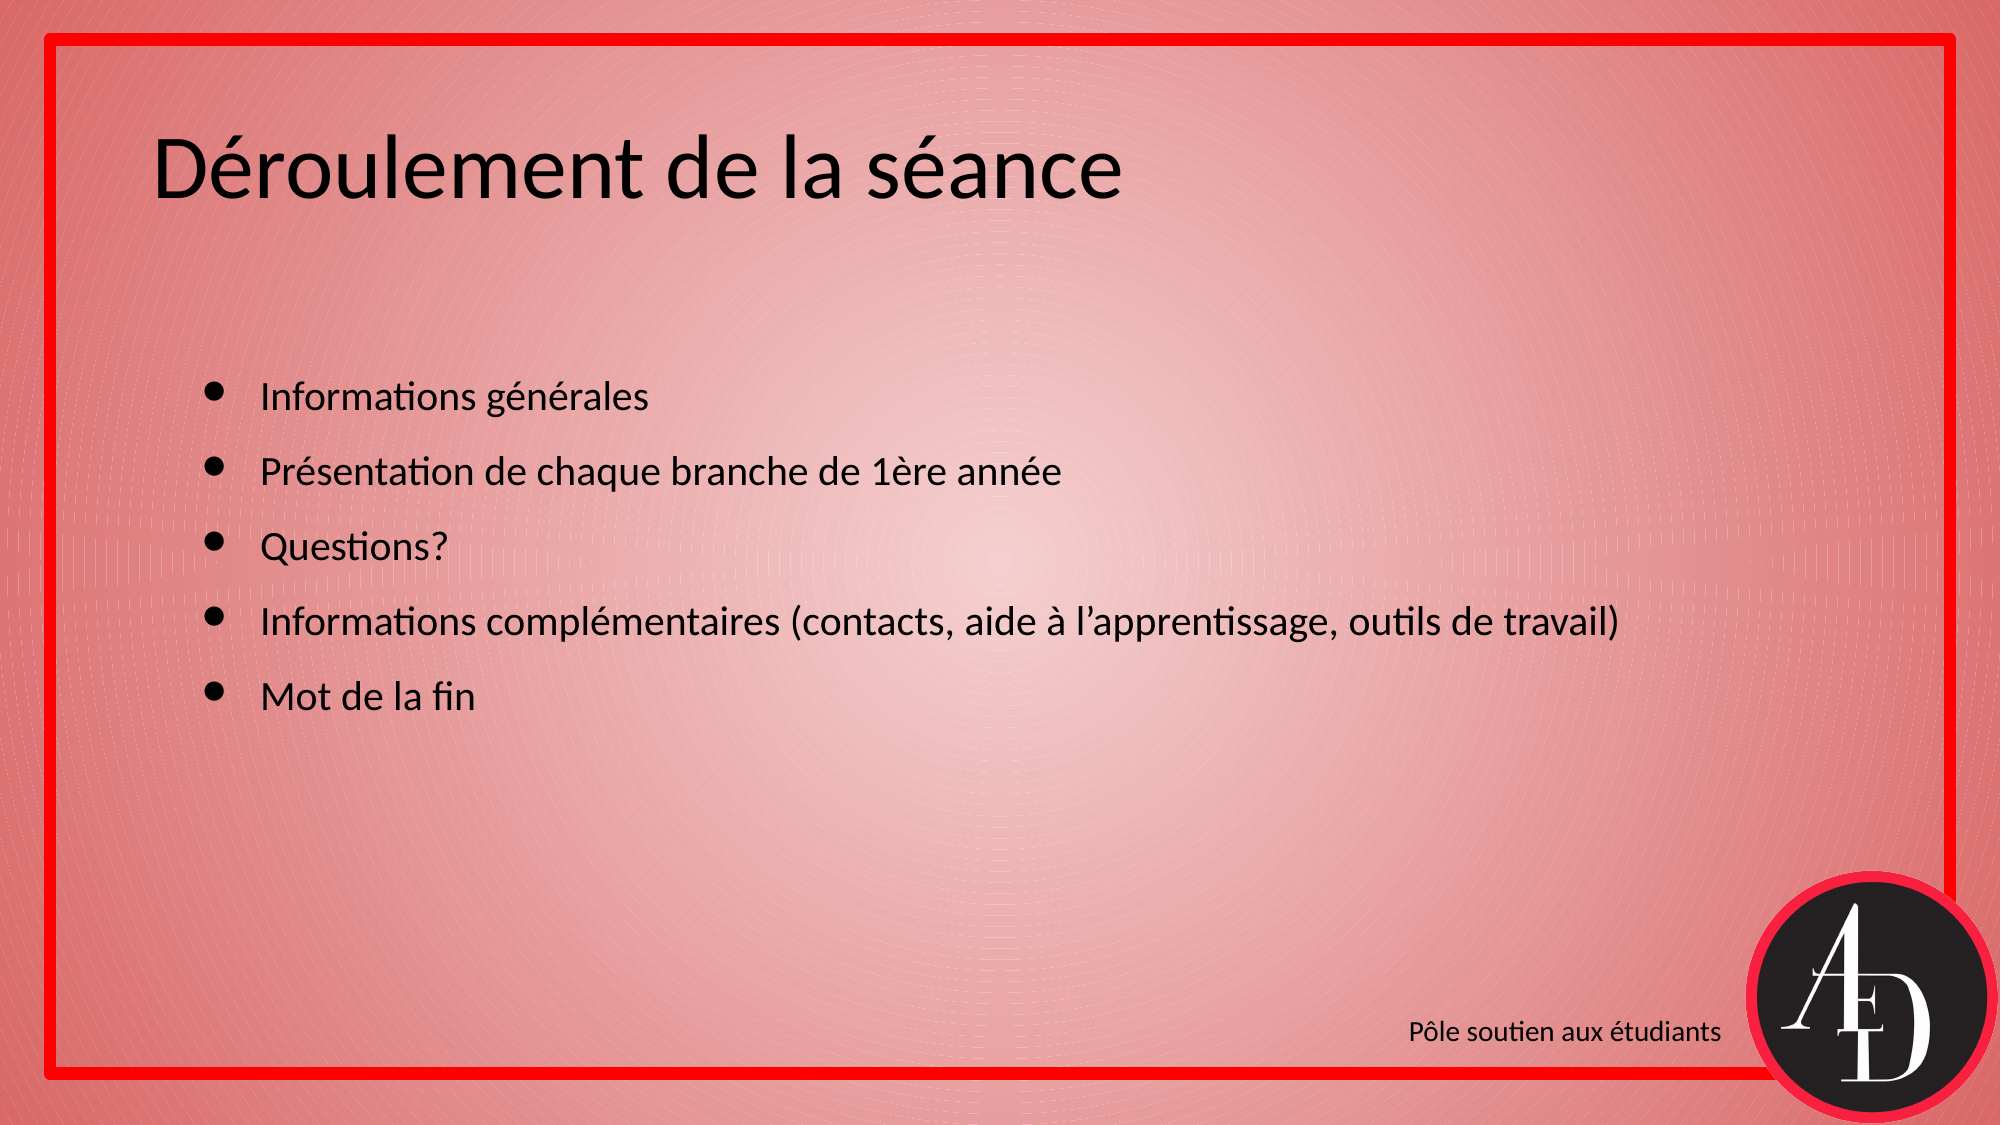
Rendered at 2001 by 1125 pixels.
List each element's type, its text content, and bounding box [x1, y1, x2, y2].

text_box Pôle soutien aux étudiants [1394, 1004, 1739, 1066]
picture [1744, 869, 2000, 1125]
text_box Informations générales Présentation de chaque branche de 1ère année Questions? Informations complémentaires (contacts, aide à l’apprentissage, outils de travail) Mot de la fin [169, 328, 1787, 738]
title Déroulement de la séance [137, 59, 1863, 278]
